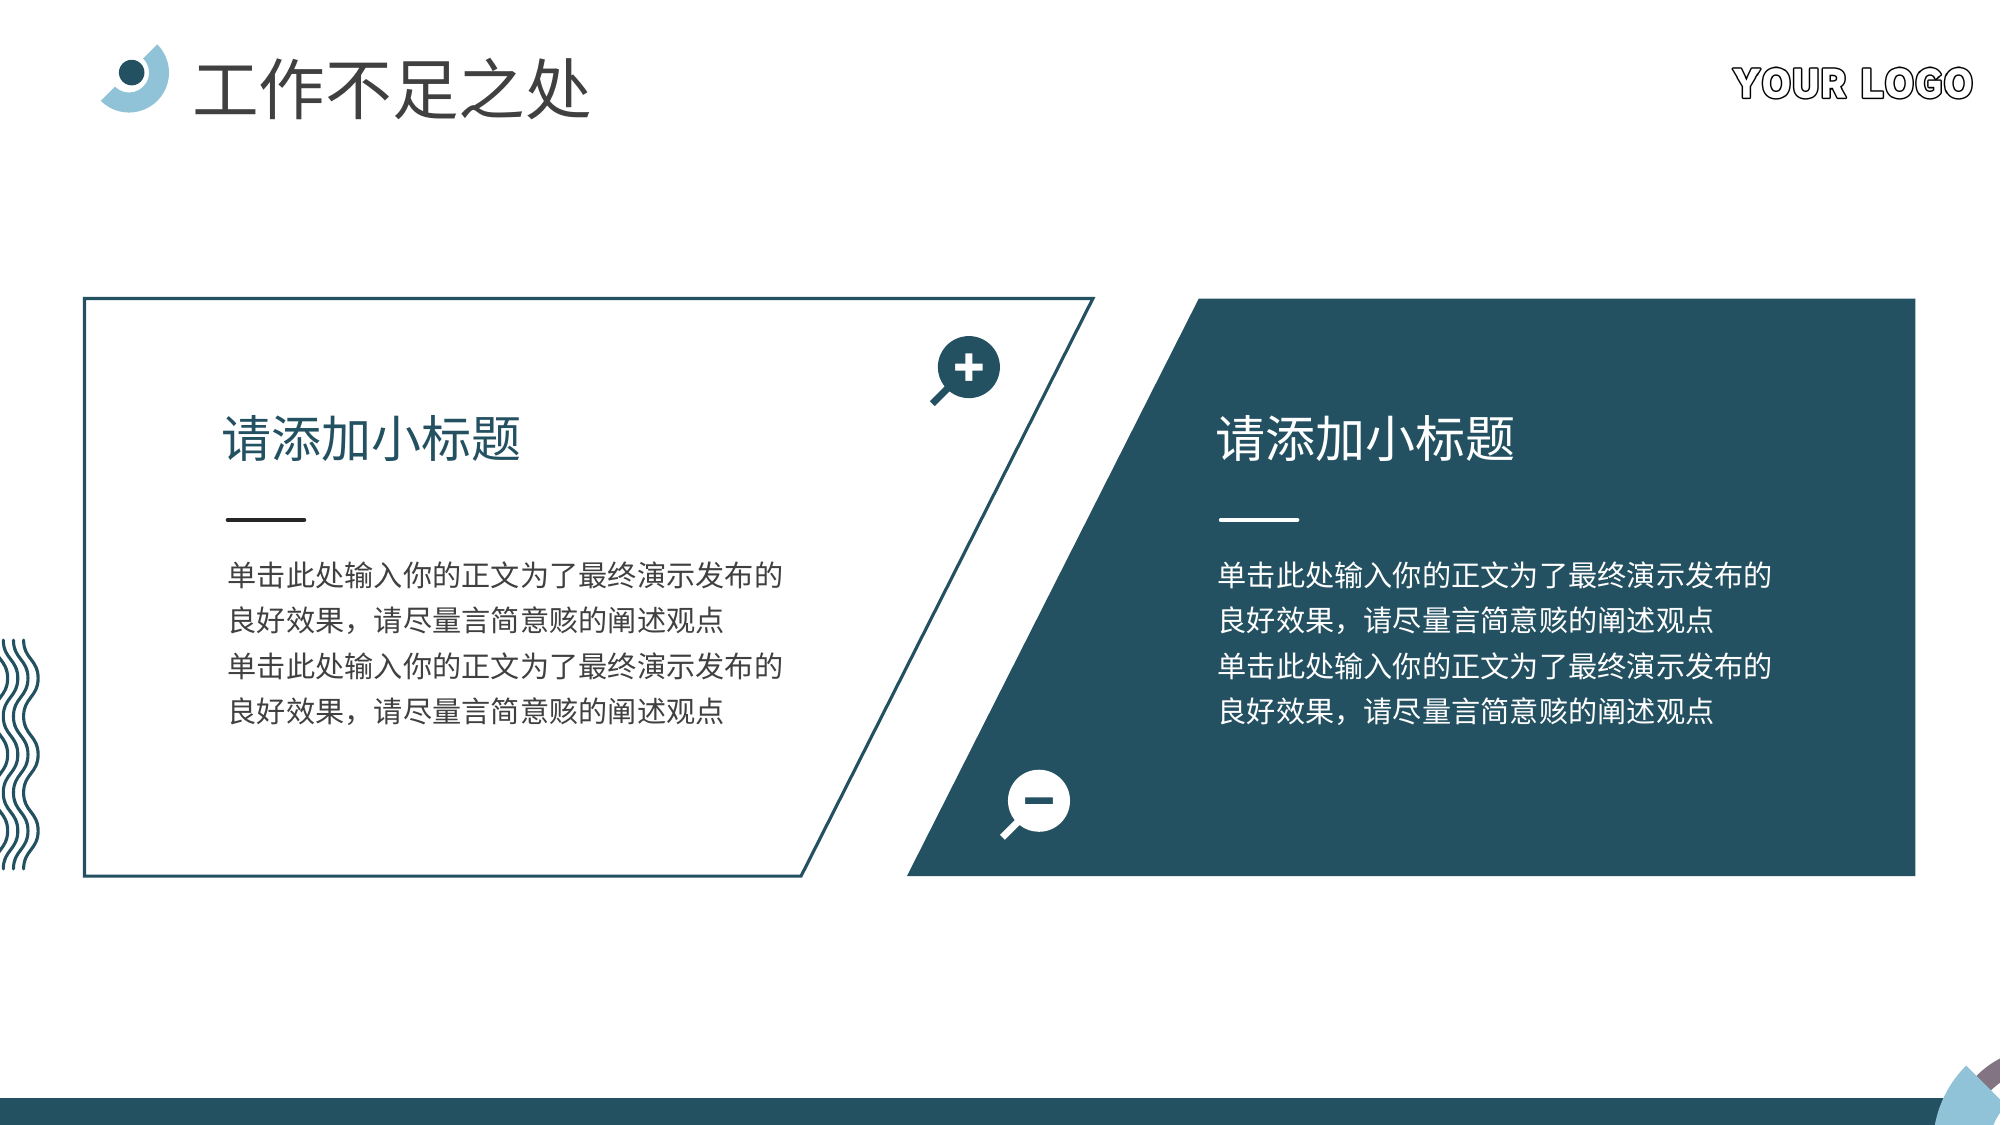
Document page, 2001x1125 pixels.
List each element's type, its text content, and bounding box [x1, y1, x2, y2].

text_box [929, 336, 1000, 407]
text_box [1932, 1064, 2000, 1125]
text_box [999, 769, 1071, 840]
text_box [83, 297, 1095, 878]
text_box [905, 297, 1917, 878]
text_box 单击此处输入你的正文为了最终演示发布的良好效果，请尽量言简意赅的阐述观点 [227, 637, 804, 729]
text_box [0, 725, 127, 784]
text_box 请添加小标题 [221, 407, 522, 468]
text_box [89, 32, 169, 113]
text_box 请添加小标题 [1215, 407, 1516, 468]
text_box 单击此处输入你的正文为了最终演示发布的良好效果，请尽量言简意赅的阐述观点 [1217, 546, 1794, 637]
text_box 单击此处输入你的正文为了最终演示发布的良好效果，请尽量言简意赅的阐述观点 [227, 546, 804, 637]
text_box 单击此处输入你的正文为了最终演示发布的良好效果，请尽量言简意赅的阐述观点 [1217, 637, 1794, 729]
text_box [0, 1097, 1932, 1125]
picture [1731, 66, 1973, 100]
text_box 工作不足之处 [192, 48, 593, 129]
